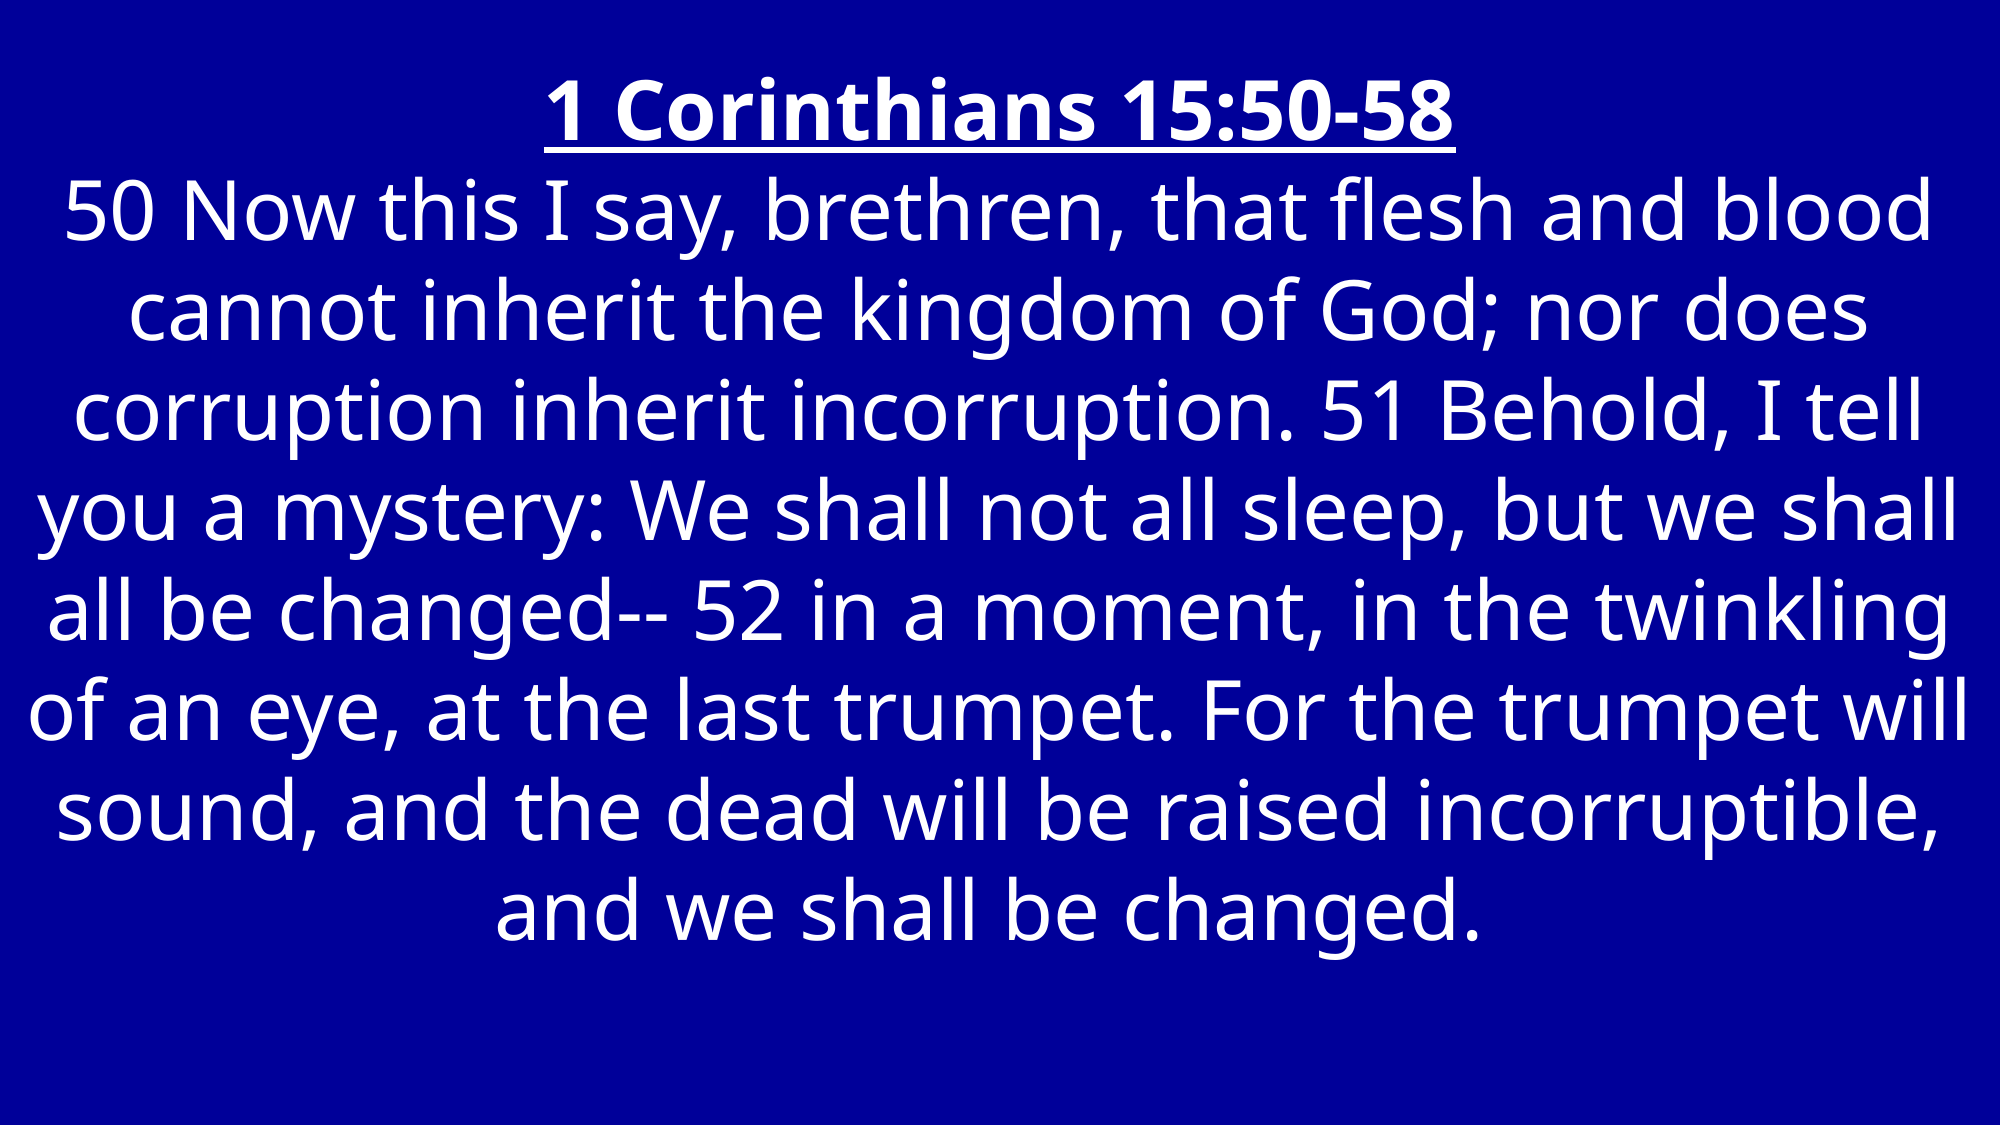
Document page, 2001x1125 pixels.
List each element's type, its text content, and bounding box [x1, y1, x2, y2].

text_box 1 Corinthians 15:50-58 50 Now this I say, brethren, that flesh and blood cannot inherit the kingdom of God; nor does corruption inherit incorruption. 51 Behold, I tell you a mystery: We shall not all sleep, but we shall all be changed-- 52 in a moment, in the twinkling of an eye, at the last trumpet. For the trumpet will sound, and the dead will be raised incorruptible, and we shall be changed. [0, 50, 2000, 1065]
